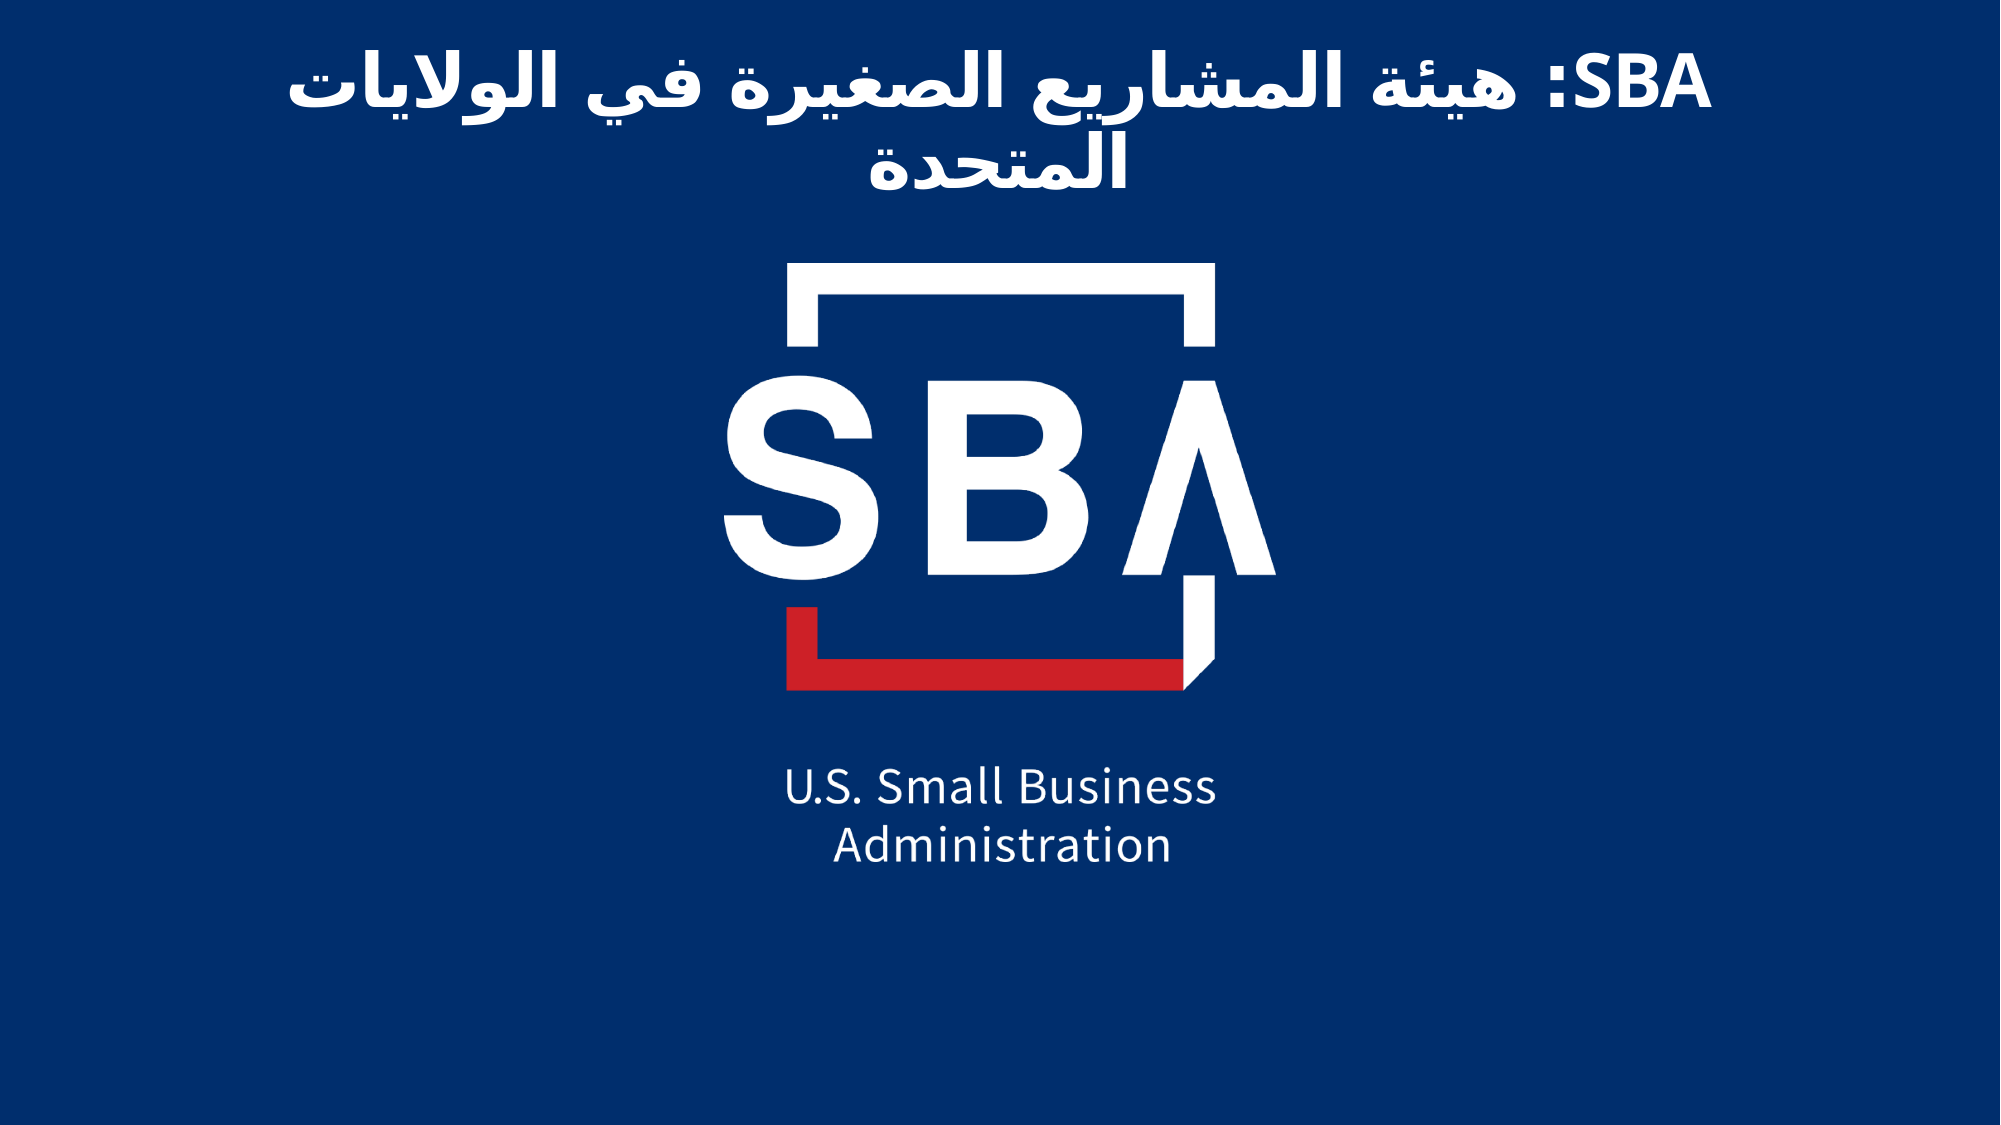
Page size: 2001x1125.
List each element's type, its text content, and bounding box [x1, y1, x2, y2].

picture [724, 263, 1276, 862]
title SBA: هيئة المشاريع الصغيرة في الولايات المتحدة [137, 35, 1863, 184]
